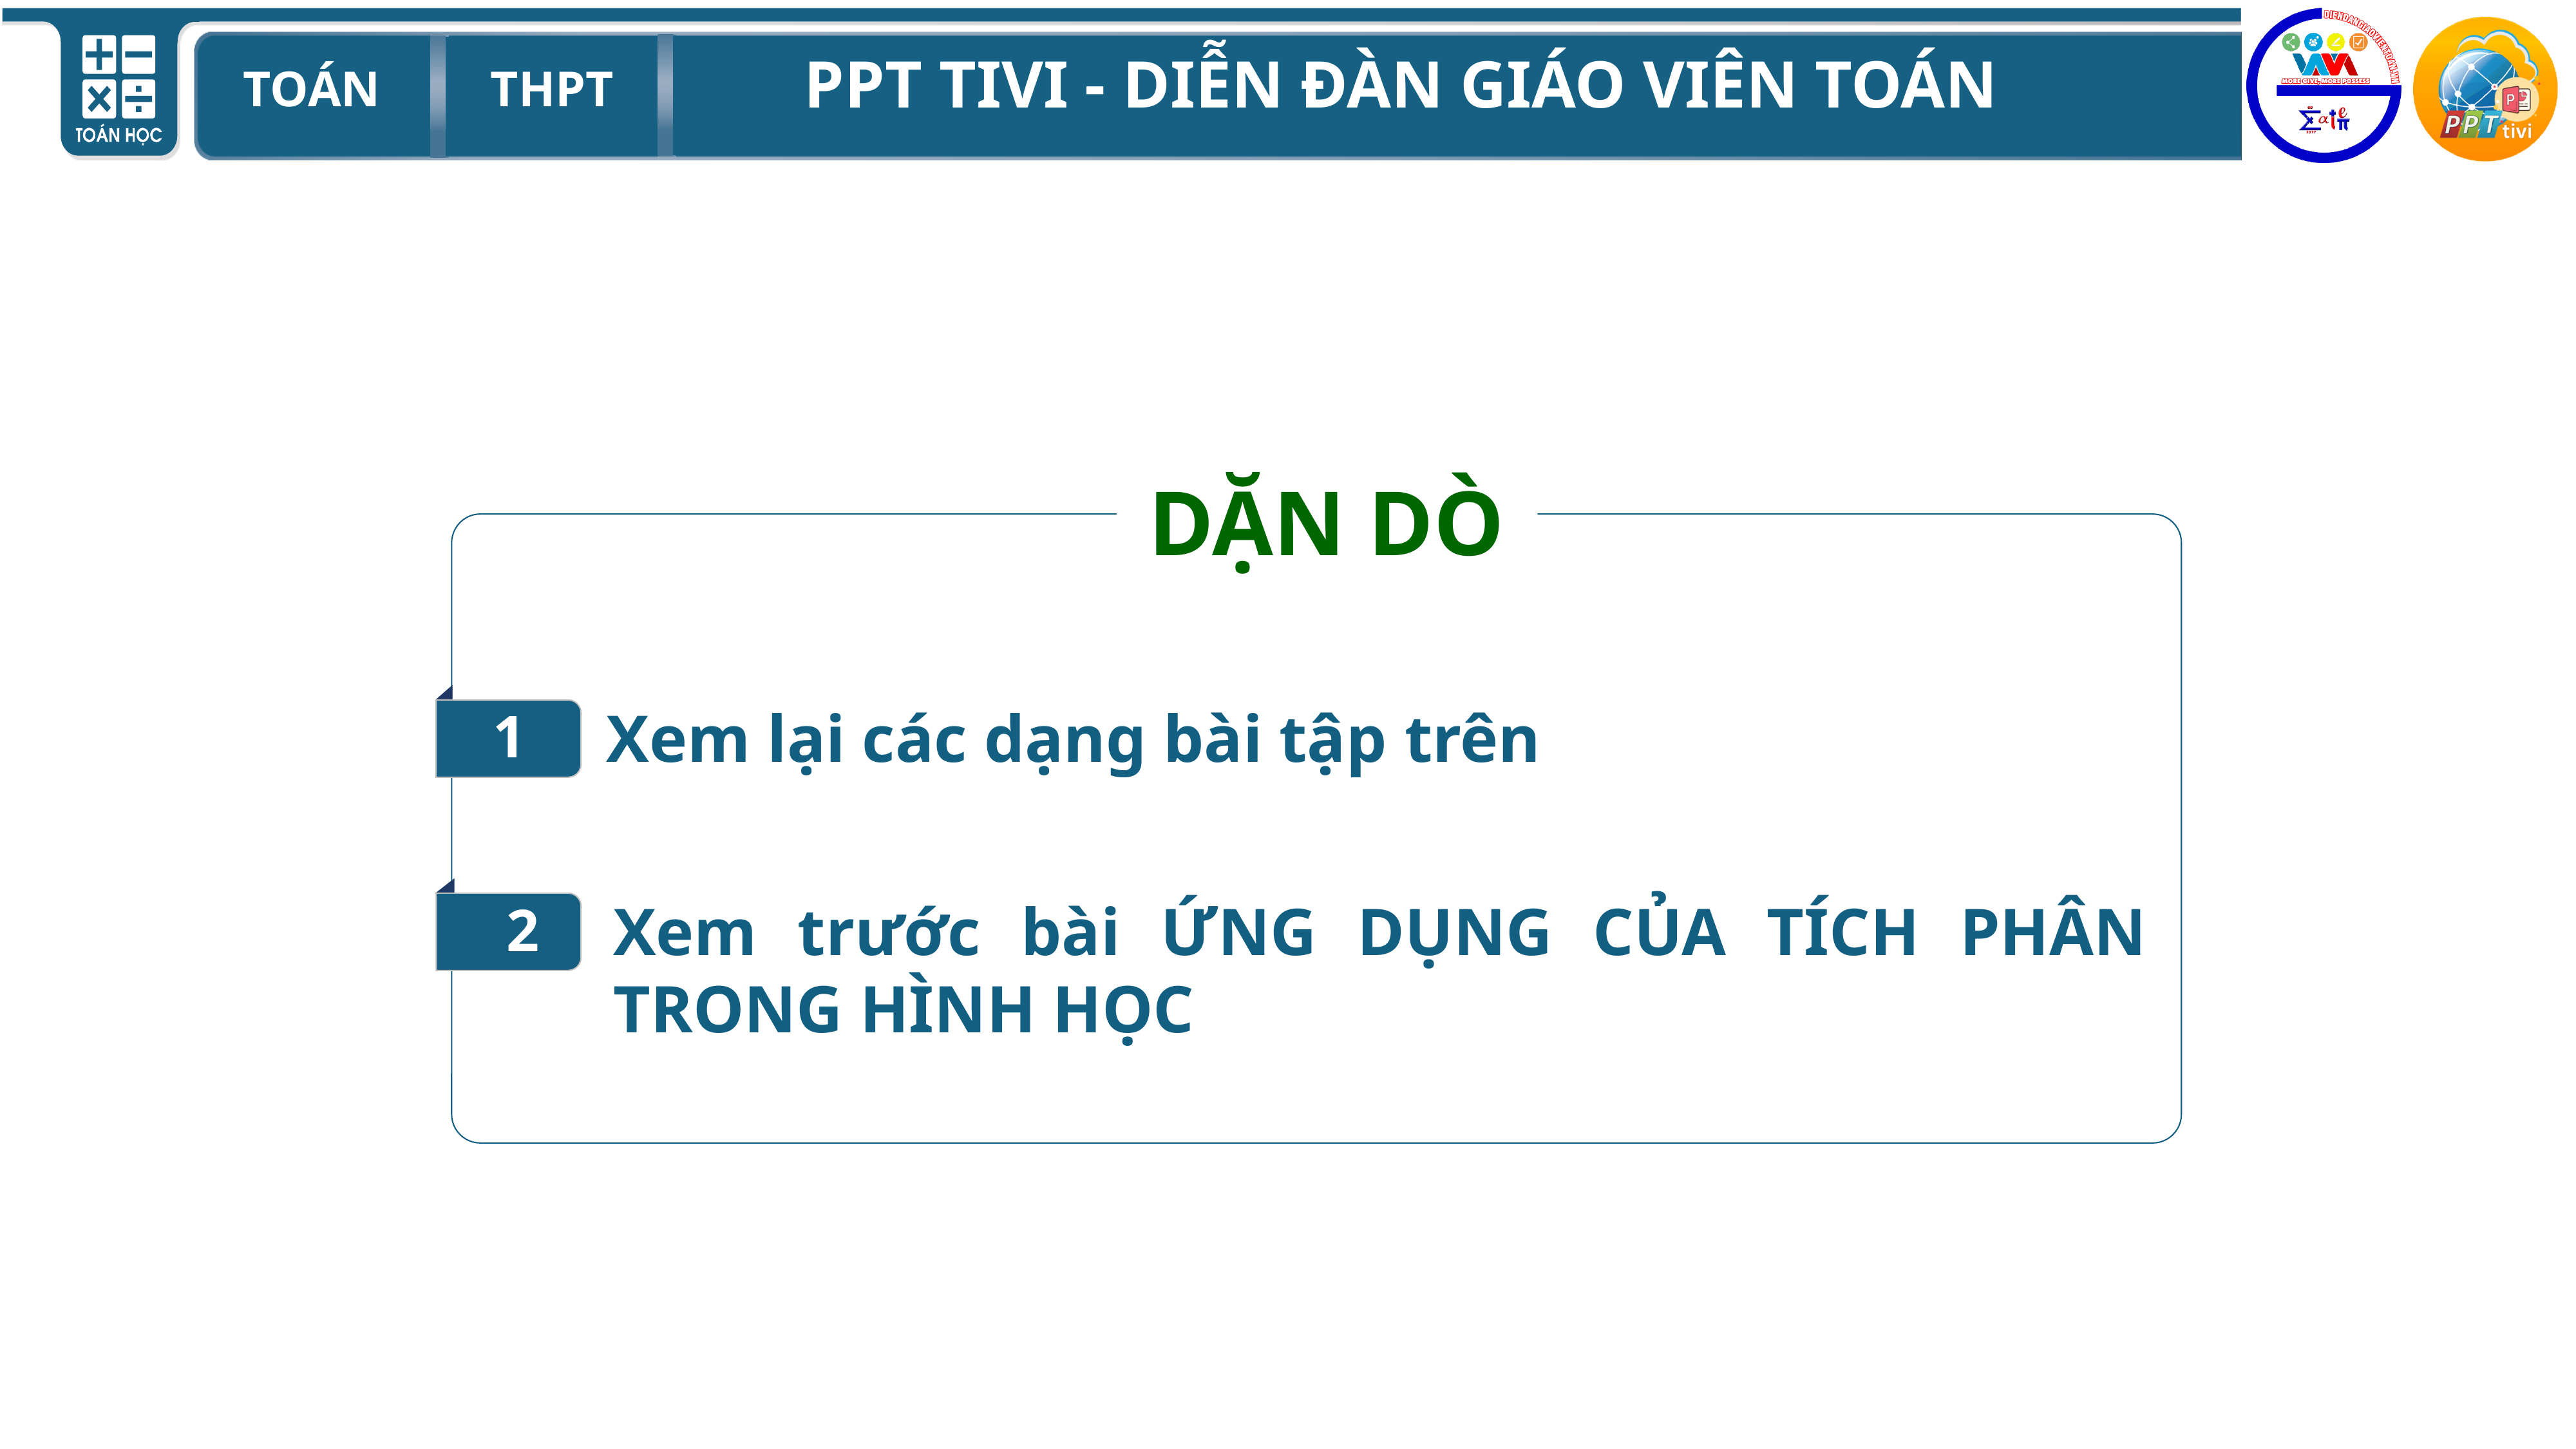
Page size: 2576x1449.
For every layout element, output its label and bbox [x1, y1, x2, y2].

text_box [451, 513, 2183, 1144]
text_box [435, 685, 2125, 781]
text_box [435, 878, 2156, 1052]
text_box [1116, 462, 1538, 579]
picture [2, 22, 2242, 160]
picture [2246, 8, 2401, 163]
picture [2412, 16, 2558, 162]
